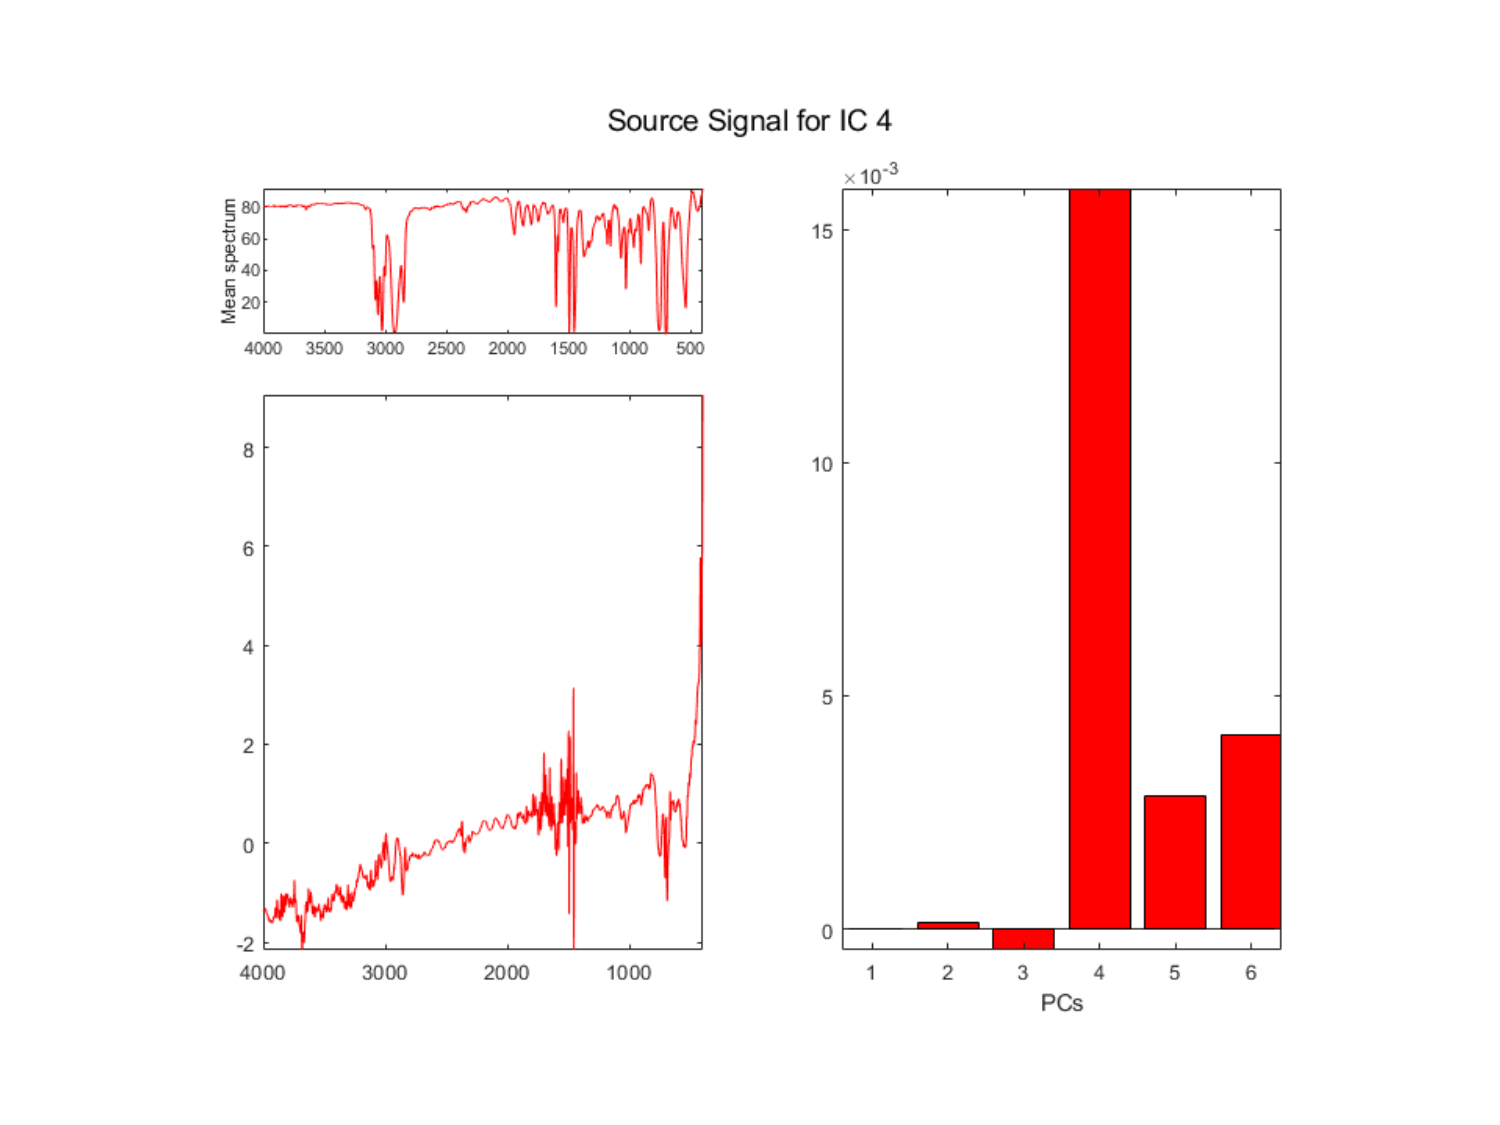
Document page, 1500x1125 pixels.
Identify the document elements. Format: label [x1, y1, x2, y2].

picture [93, 70, 1407, 1055]
